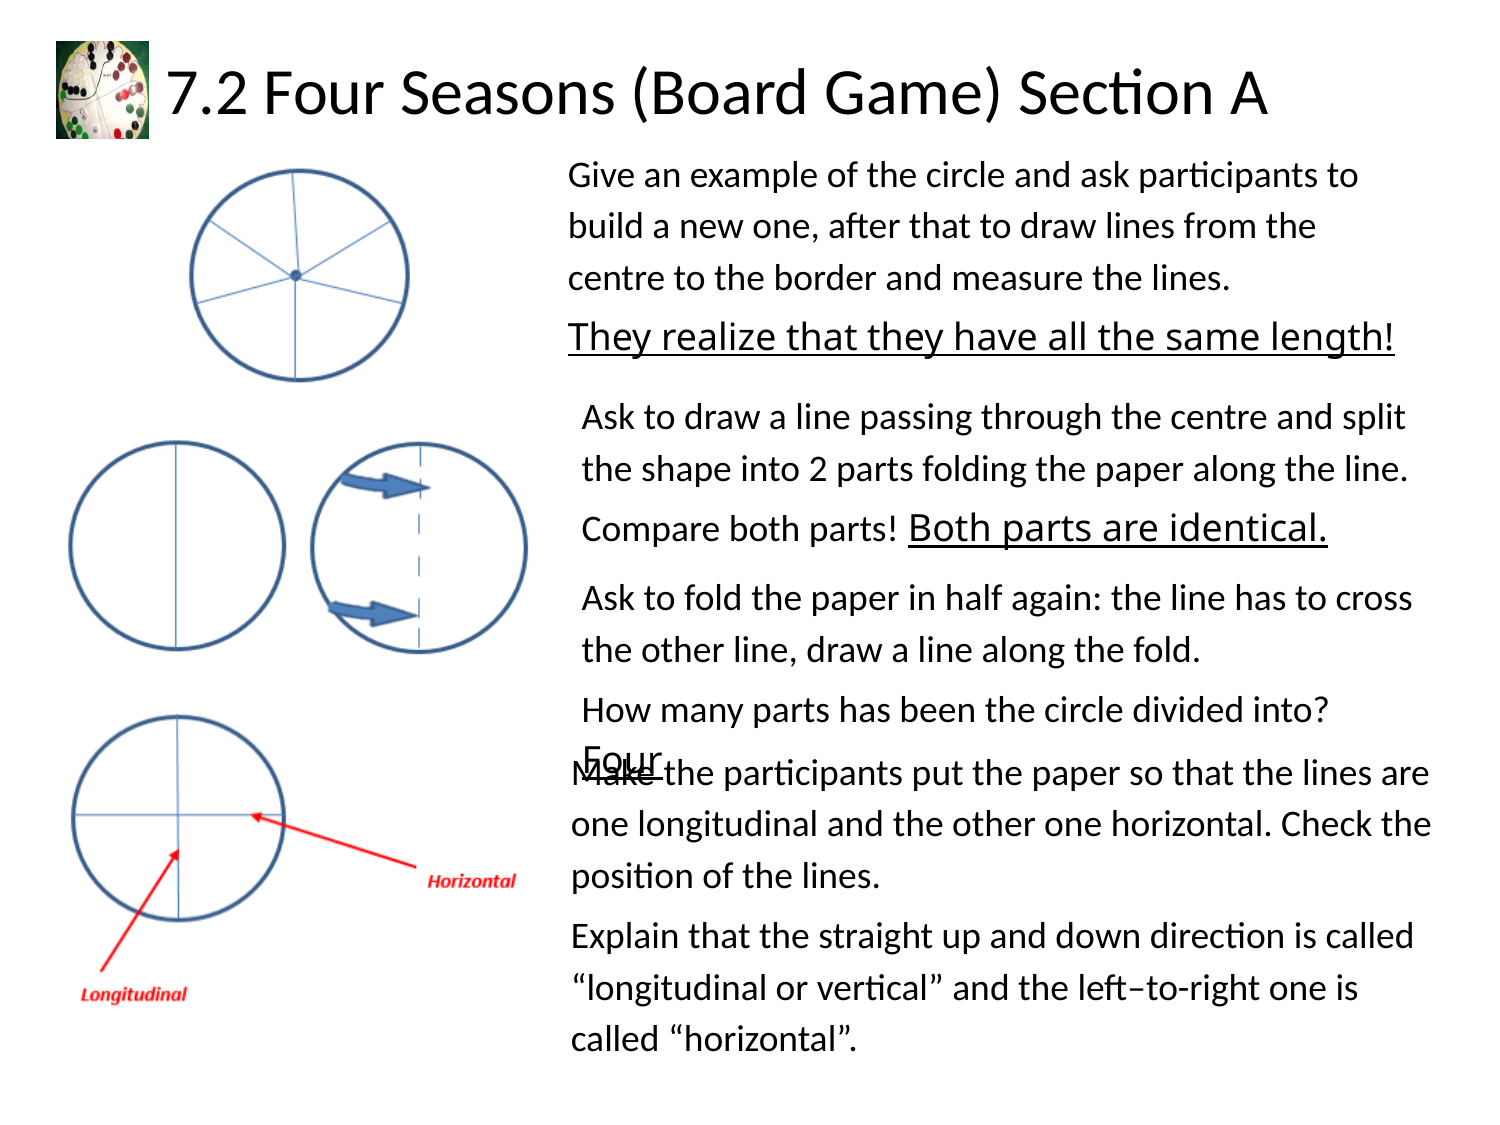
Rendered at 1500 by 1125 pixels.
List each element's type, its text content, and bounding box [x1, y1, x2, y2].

picture [56, 41, 149, 140]
picture [49, 697, 551, 1037]
picture [167, 156, 438, 391]
text_box Ask to fold the paper in half again: the line has to cross the other line, draw a line along the fold. How many parts has been the circle divided into? Four [566, 558, 1435, 733]
text_box Give an example of the circle and ask participants to build a new one, after that to draw lines from the centre to the border and measure the lines. They realize that they have all the same length! [553, 135, 1435, 366]
text_box Ask to draw a line passing through the centre and split the shape into 2 parts folding the paper along the line. Compare both parts! Both parts are identical. [566, 378, 1459, 557]
text_box 7.2 Four Seasons (Board Game) Section A [150, 40, 1332, 136]
picture [67, 411, 538, 681]
text_box Make the participants put the paper so that the lines are one longitudinal and the other one horizontal. Check the position of the lines. Explain that the straight up and down direction is called “longitudinal or vertical” and the left–to-right one is called “horizontal”. [556, 733, 1470, 1067]
